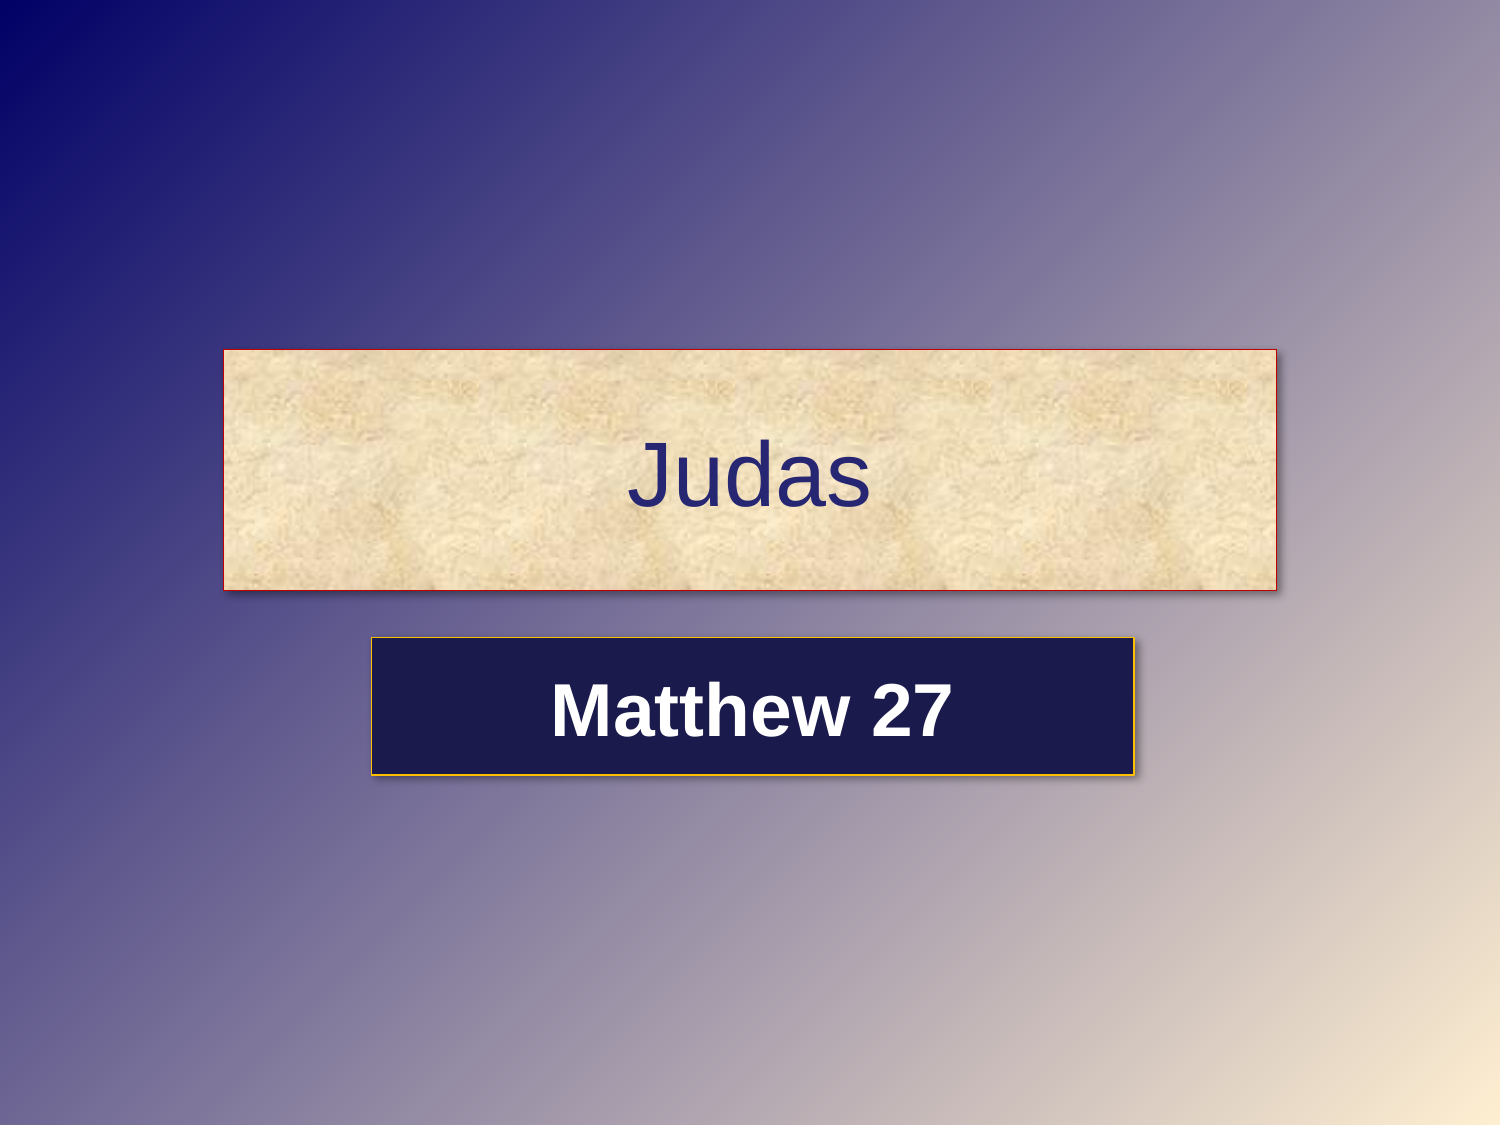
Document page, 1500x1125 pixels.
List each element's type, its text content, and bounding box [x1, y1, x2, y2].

text_box Matthew 27 [369, 635, 1136, 777]
title Judas [223, 349, 1277, 591]
